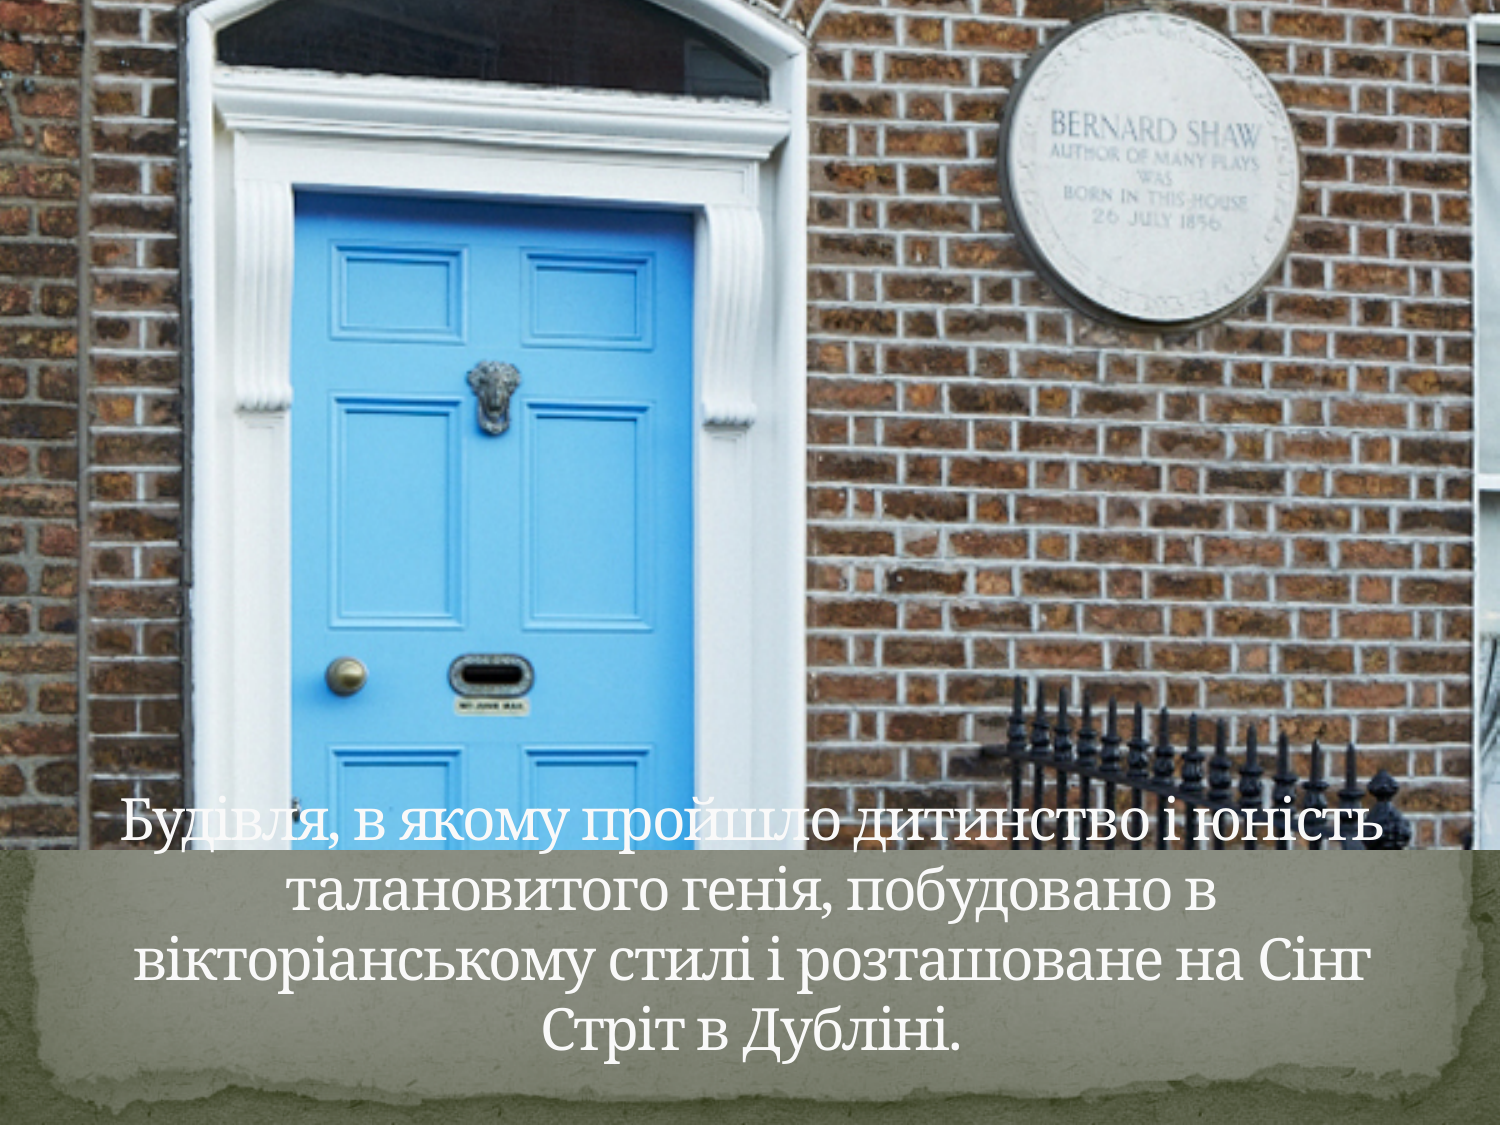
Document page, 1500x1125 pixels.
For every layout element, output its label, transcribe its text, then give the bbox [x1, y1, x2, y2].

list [3, 3, 1498, 845]
title Будівля, в якому пройшло дитинство і юність талановитого генія, побудовано в вікторіанському стилі і розташоване на Сінг Стріт в Дубліні. [76, 869, 1427, 1070]
